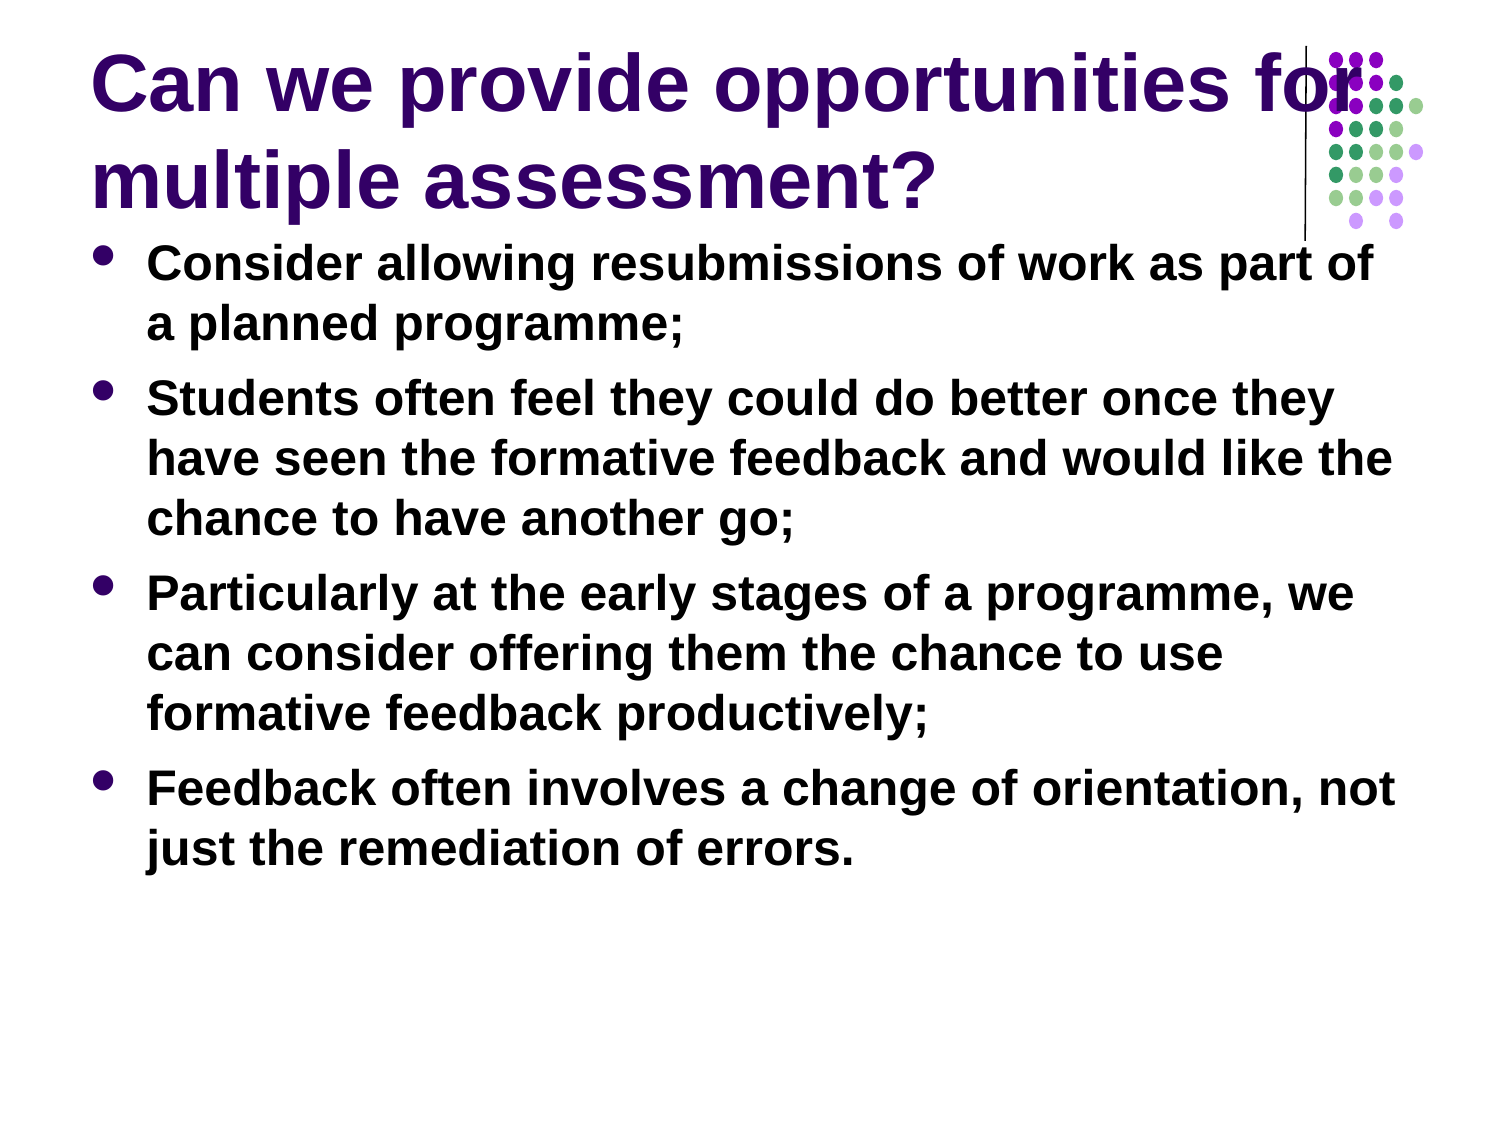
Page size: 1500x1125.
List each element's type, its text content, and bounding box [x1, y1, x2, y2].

list Consider allowing resubmissions of work as part of a planned programme; Students often feel they could do better once they have seen the formative feedback and would like the chance to have another go; Particularly at the early stages of a programme, we can consider offering them the chance to use formative feedback productively; Feedback often involves a change of orientation, not just the remediation of errors. [75, 222, 1425, 1035]
title Can we provide opportunities for multiple assessment? [75, 45, 1471, 233]
